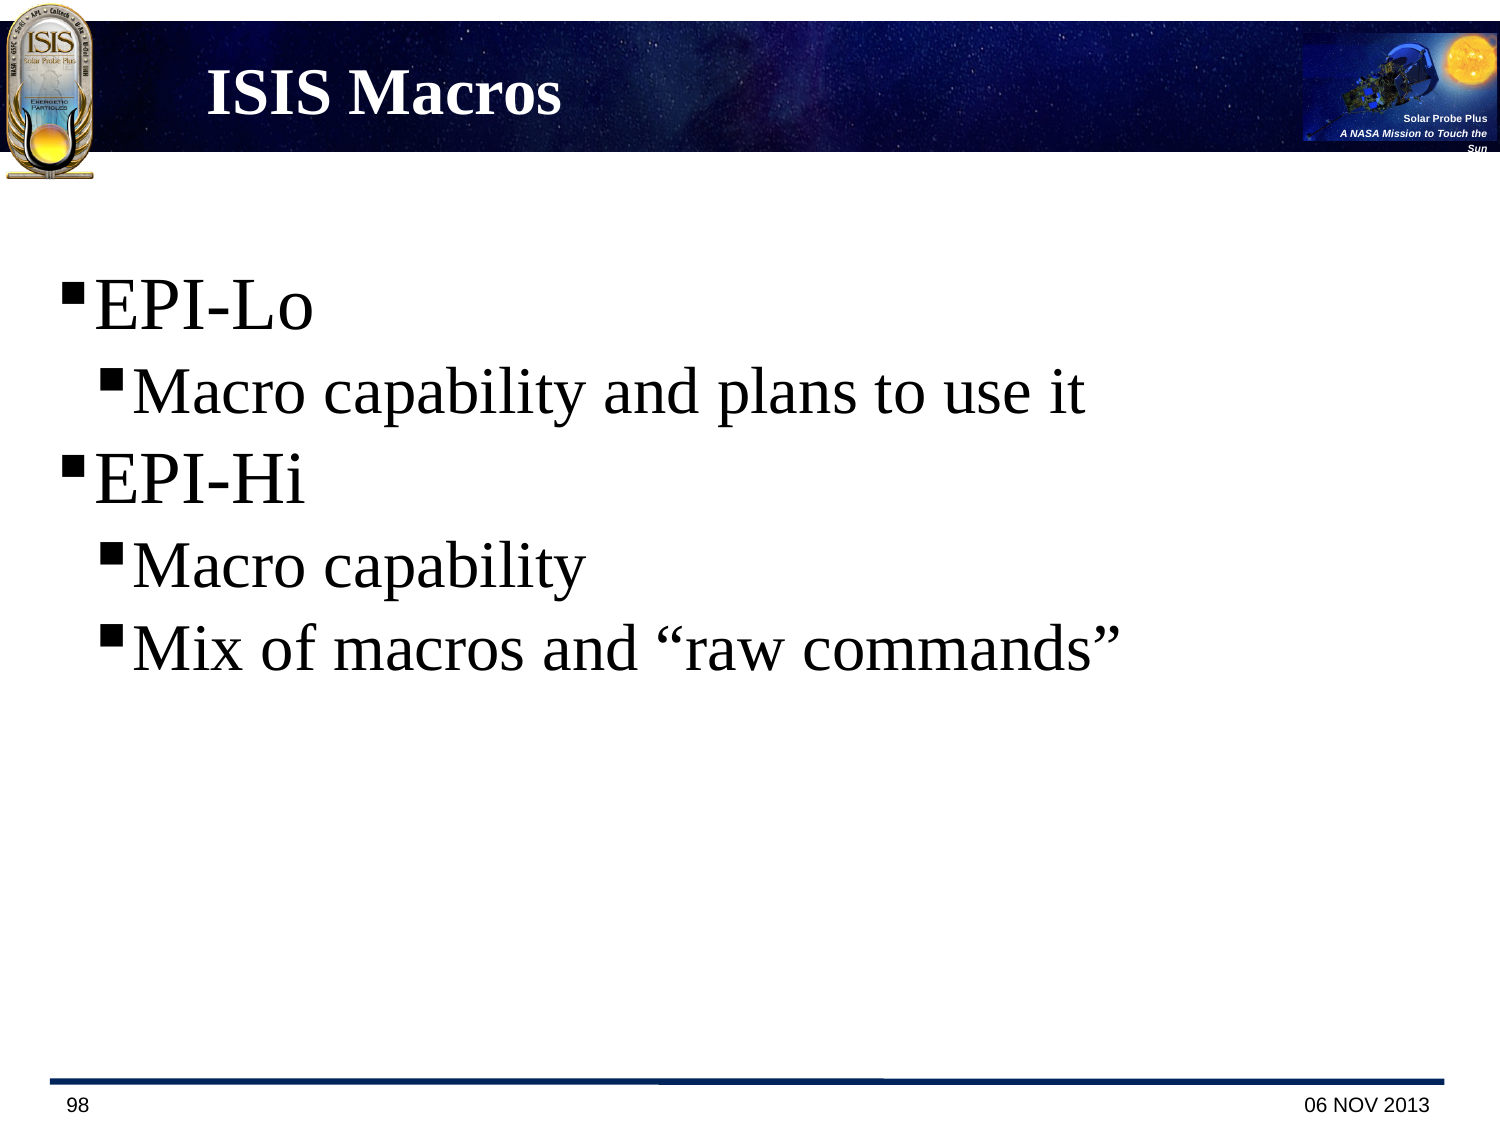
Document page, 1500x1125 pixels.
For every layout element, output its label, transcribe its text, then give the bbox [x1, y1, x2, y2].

title ISIS Macros [205, 37, 1500, 138]
picture [0, 2, 1500, 181]
list EPI-Lo Macro capability and plans to use it EPI-Hi Macro capability Mix of macros and “raw commands” [56, 261, 1420, 950]
